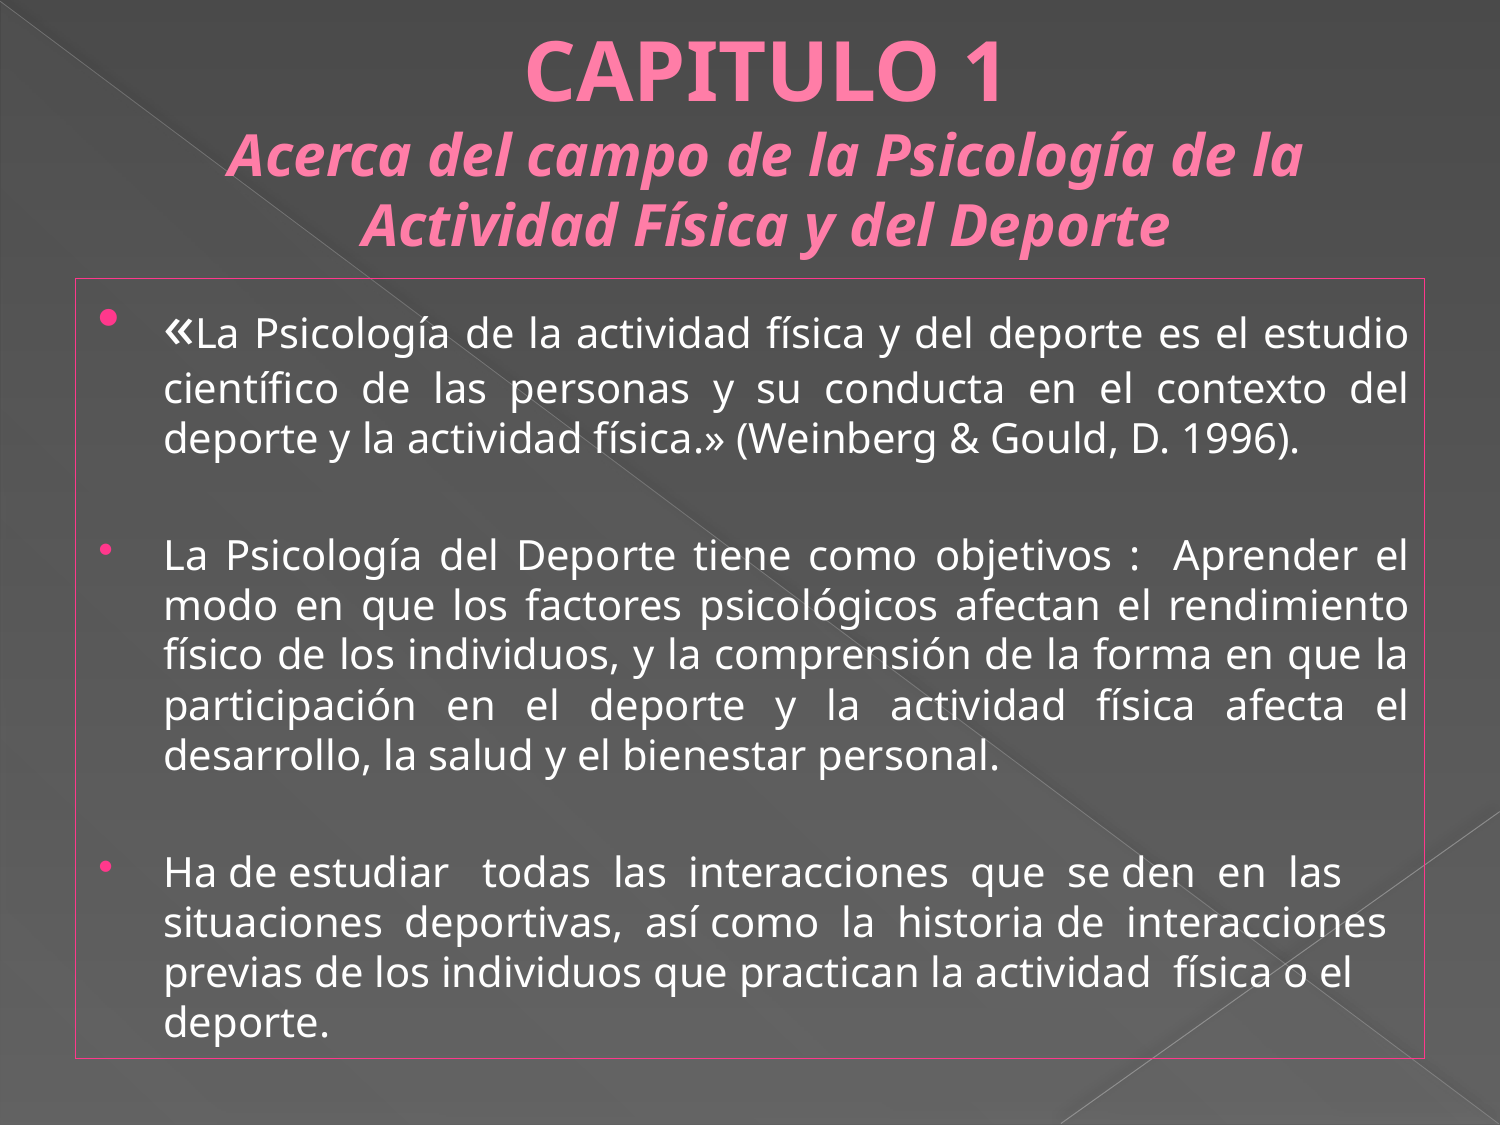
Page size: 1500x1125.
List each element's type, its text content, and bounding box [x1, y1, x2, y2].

title CAPITULO 1 Acerca del campo de la Psicología de la Actividad Física y del Deporte [29, 42, 1425, 303]
list «La Psicología de la actividad física y del deporte es el estudio científico de las personas y su conducta en el contexto del deporte y la actividad física.» (Weinberg & Gould, D. 1996). La Psicología del Deporte tiene como objetivos : Aprender el modo en que los factores psicológicos afectan el rendimiento físico de los individuos, y la comprensión de la forma en que la participación en el deporte y la actividad física afecta el desarrollo, la salud y el bienestar personal. Ha de estudiar todas las interacciones que se den en las situaciones deportivas, así como la historia de interacciones previas de los individuos que practican la actividad física o el deporte. [75, 278, 1425, 1059]
